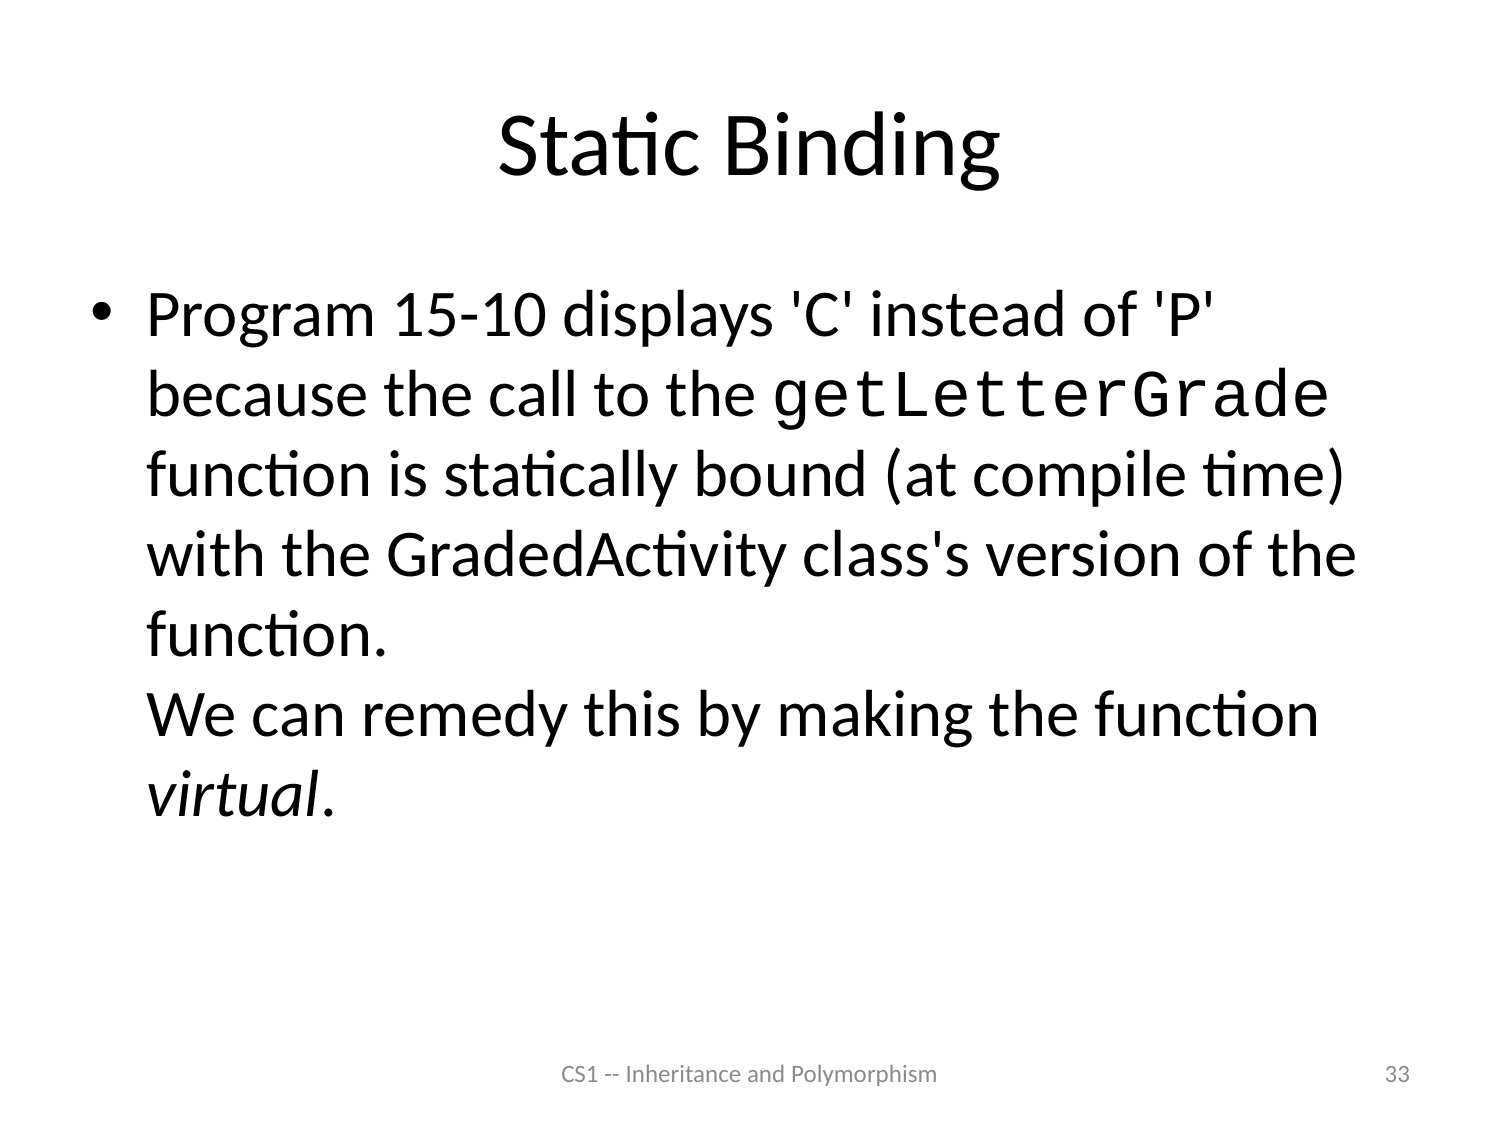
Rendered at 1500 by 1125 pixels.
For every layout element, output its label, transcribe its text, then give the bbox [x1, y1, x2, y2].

title Static Binding [75, 45, 1425, 233]
slide_number 33 [1074, 1042, 1425, 1103]
footer CS1 -- Inheritance and Polymorphism [512, 1042, 988, 1103]
list Program 15-10 displays 'C' instead of 'P' because the call to the getLetterGrade function is statically bound (at compile time) with the GradedActivity class's version of the function. We can remedy this by making the function virtual. [75, 262, 1425, 1005]
